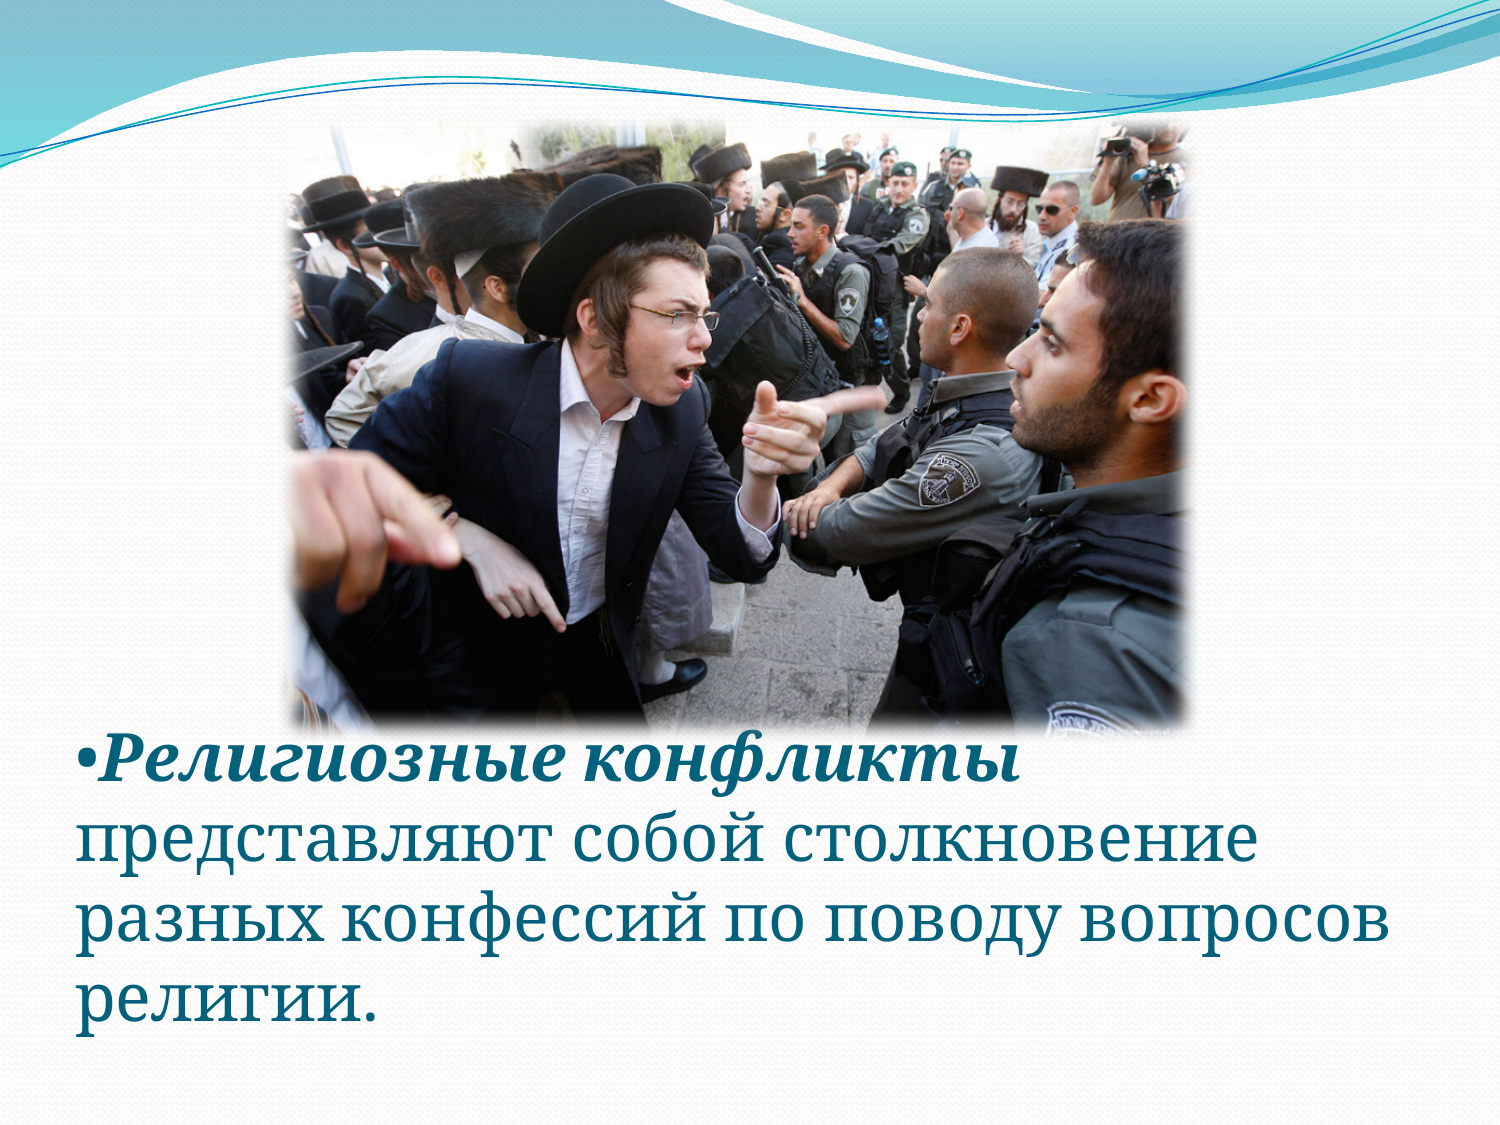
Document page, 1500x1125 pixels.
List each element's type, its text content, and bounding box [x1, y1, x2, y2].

title •Религиозные конфликты представляют собой столкновение разных конфессий по поводу вопросов религии. [75, 115, 1438, 1035]
picture [277, 113, 1201, 744]
